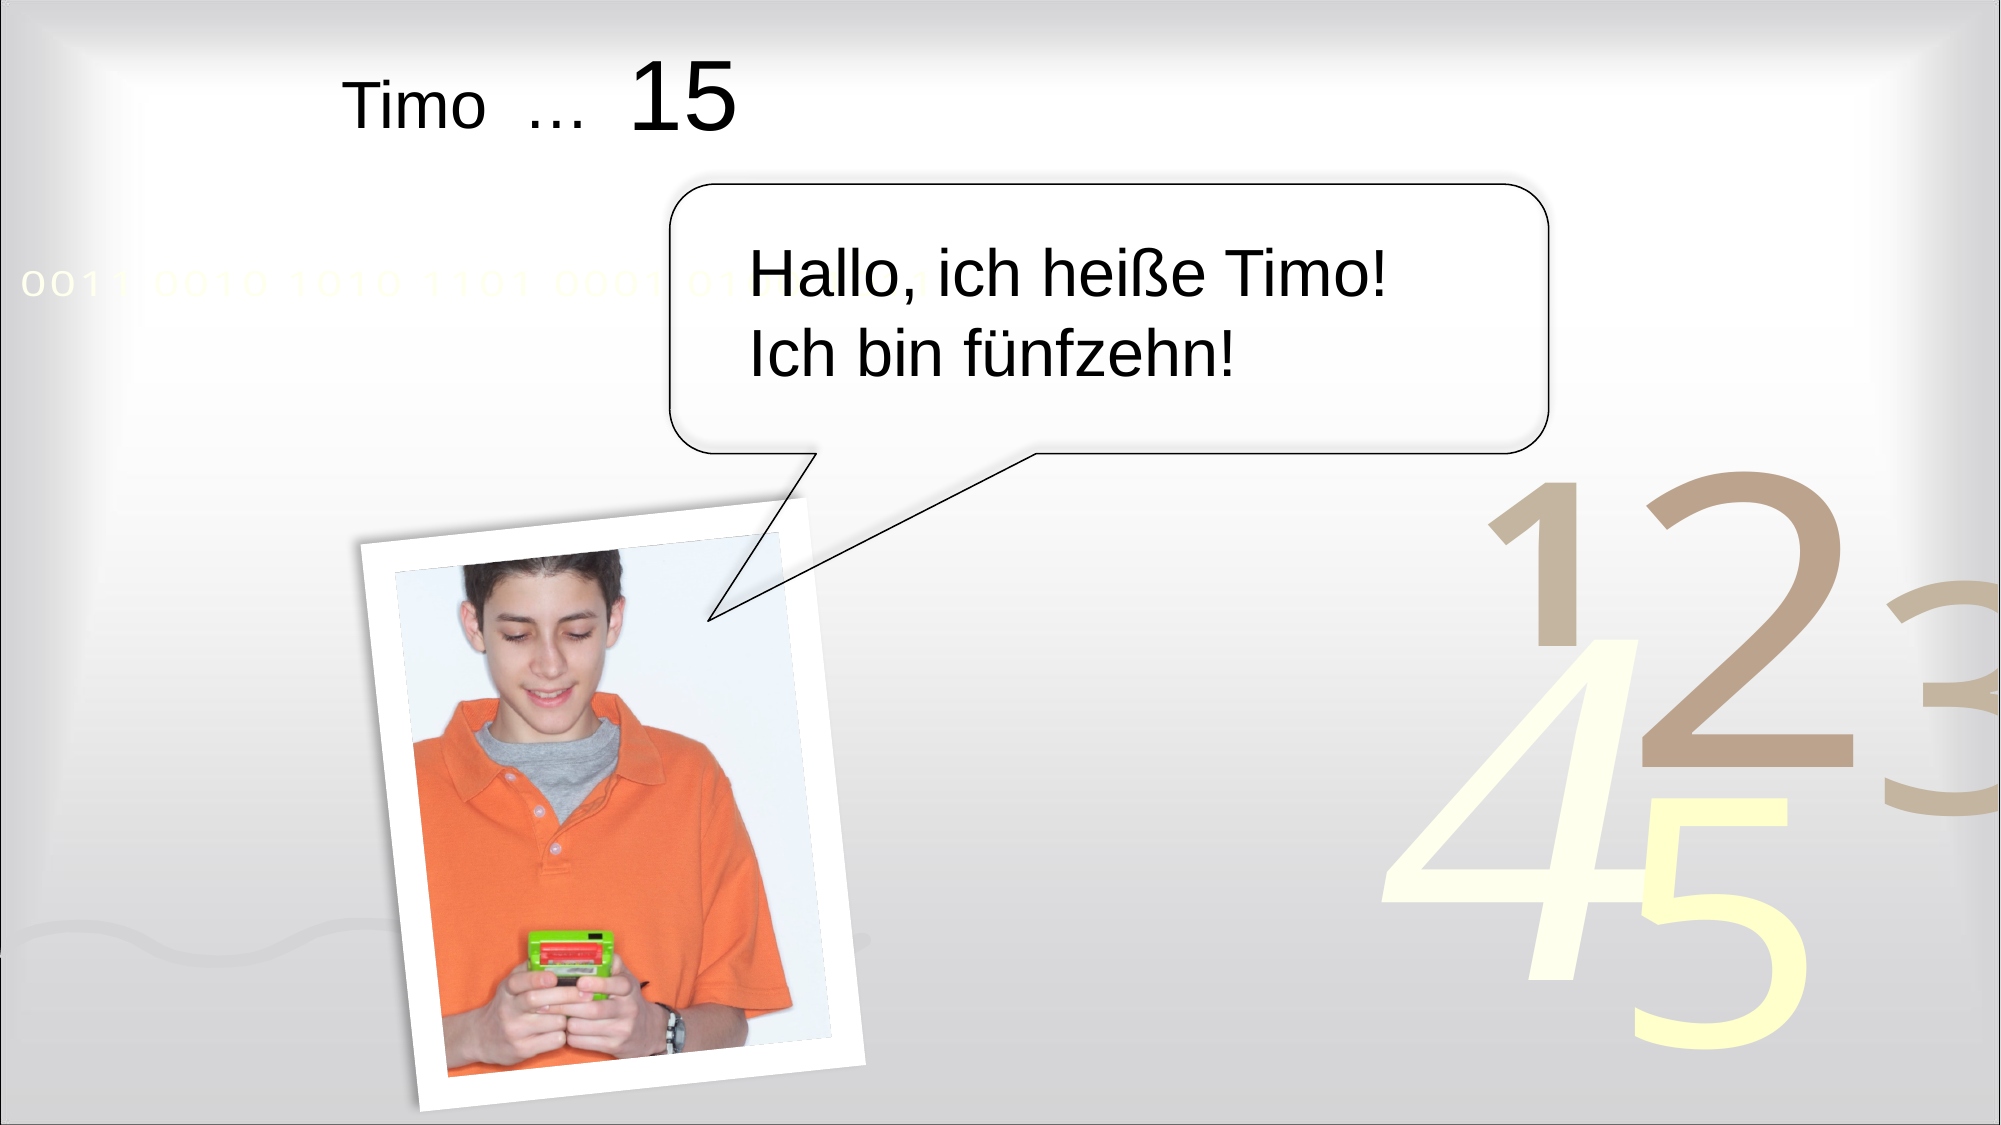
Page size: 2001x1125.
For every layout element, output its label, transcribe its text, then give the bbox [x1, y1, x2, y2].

text_box Hallo, ich heiße Timo! Ich bin fünfzehn! [734, 222, 1473, 398]
picture [396, 534, 831, 1077]
text_box Timo … [326, 54, 613, 150]
picture [0, 0, 2001, 1125]
text_box 15 [613, 23, 1000, 159]
text_box [669, 184, 1549, 570]
